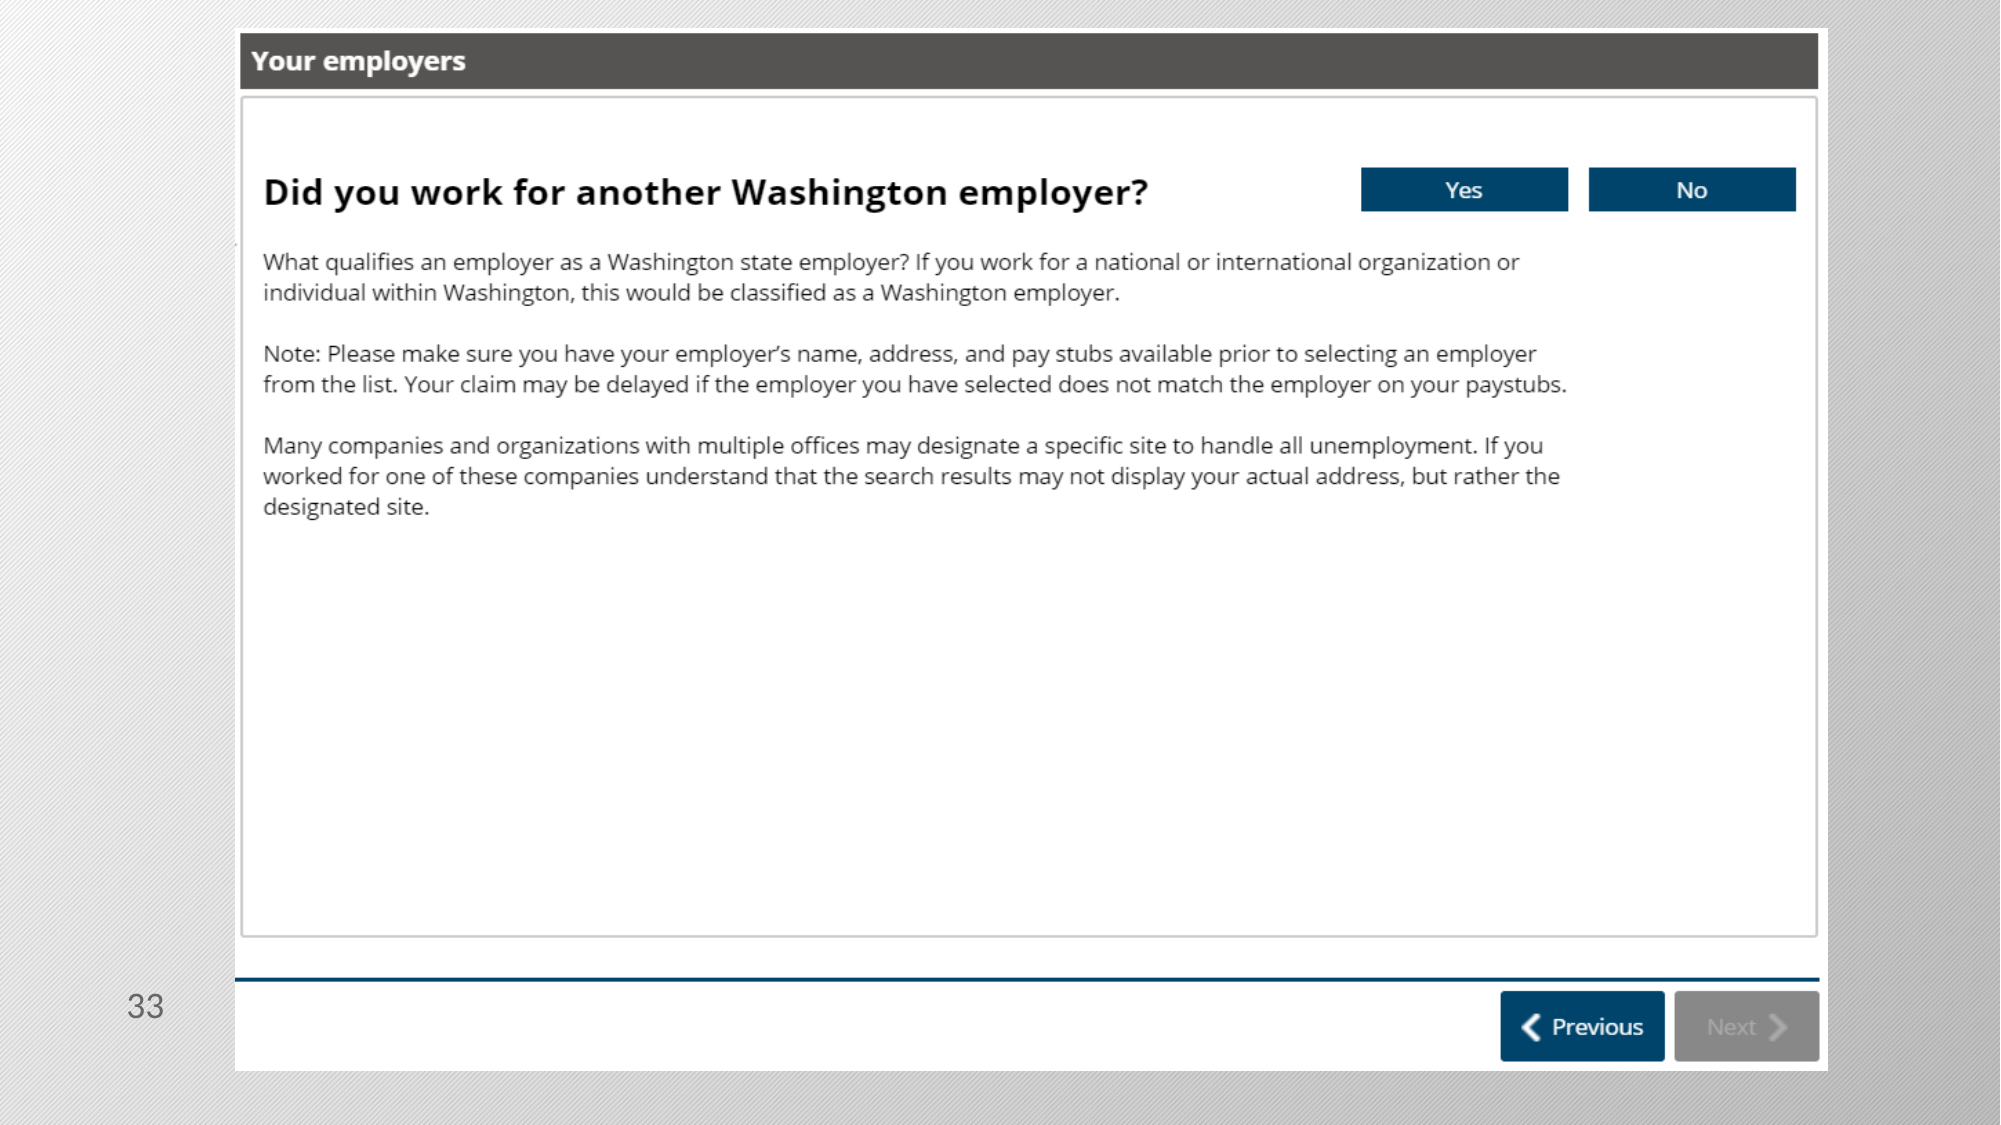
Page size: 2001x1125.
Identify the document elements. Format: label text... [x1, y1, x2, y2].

picture [234, 28, 1829, 1071]
slide_number 33 [111, 973, 219, 1035]
